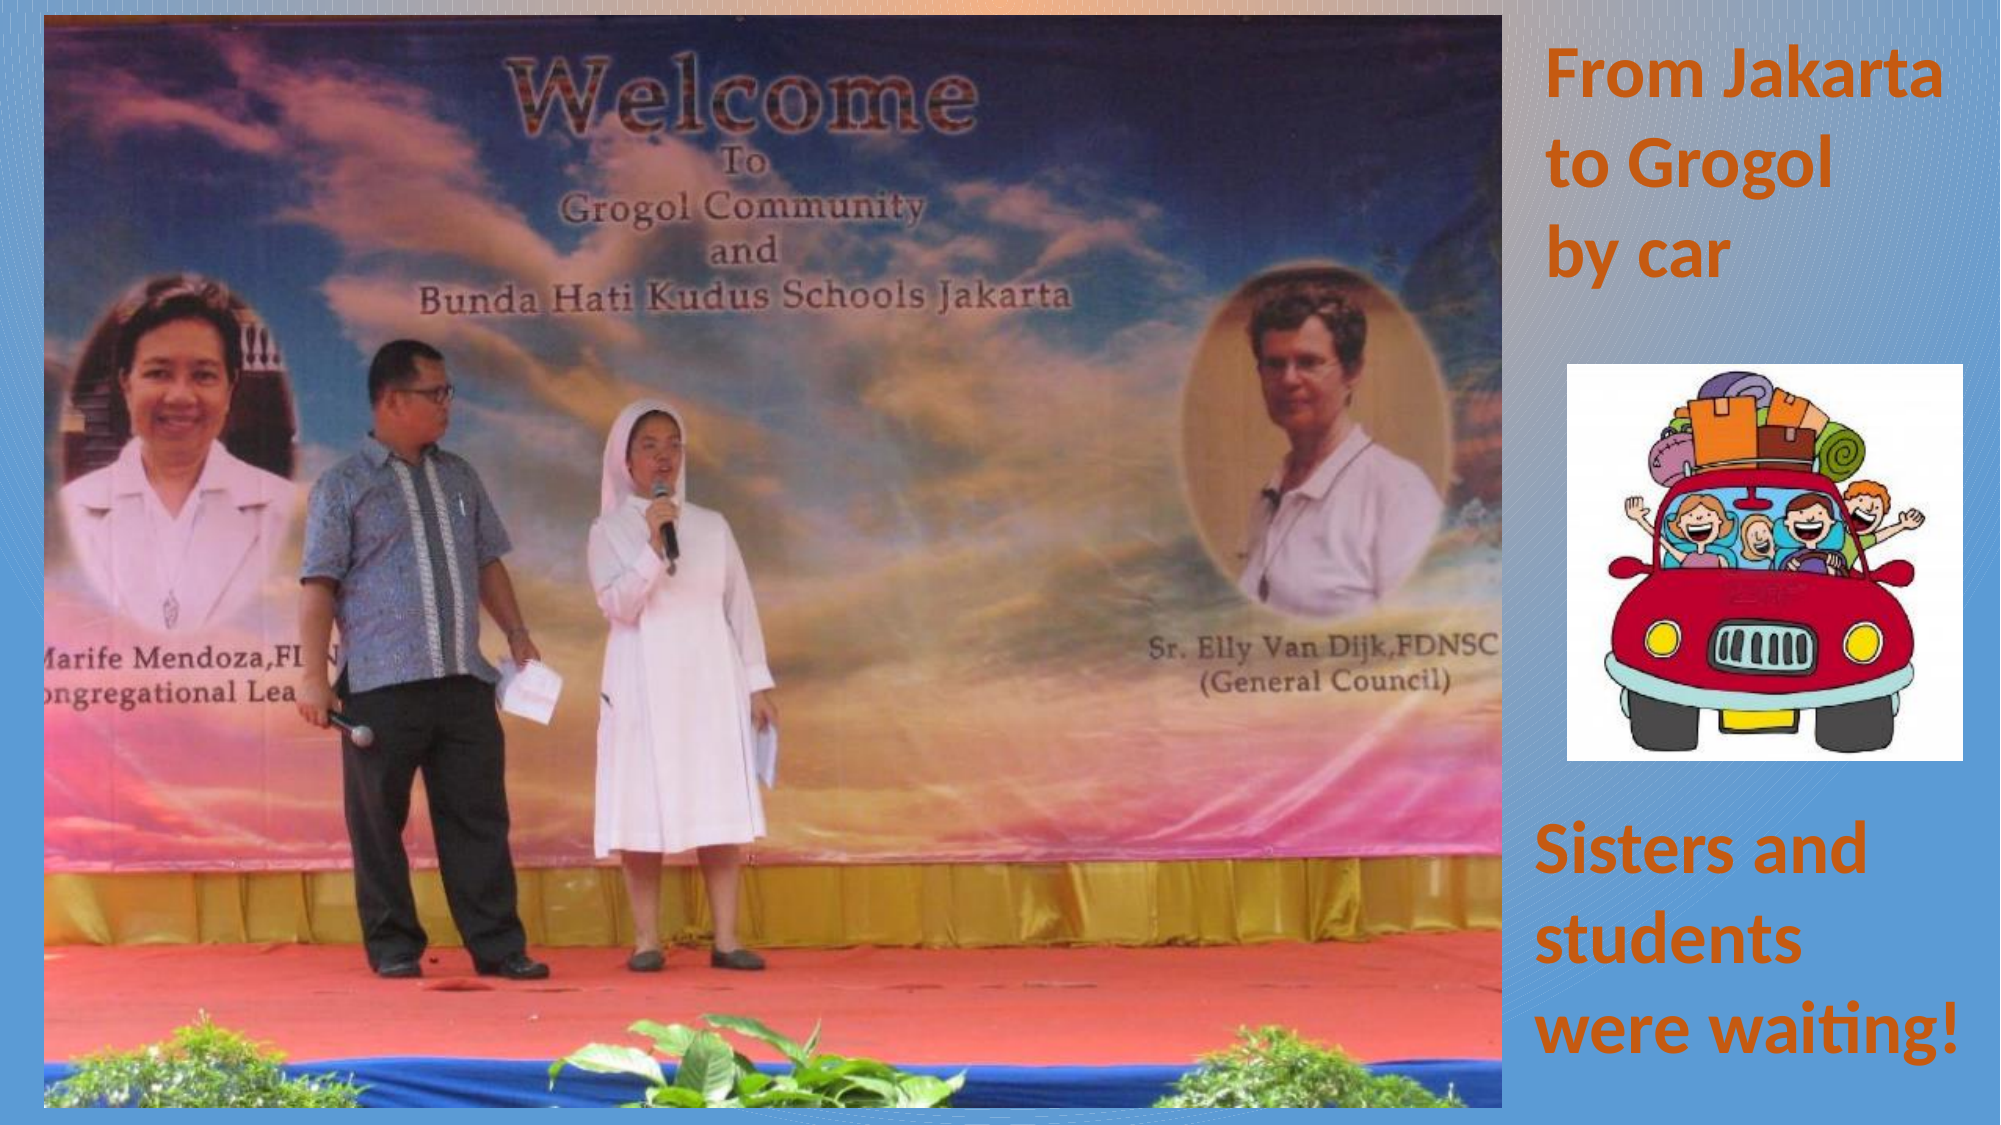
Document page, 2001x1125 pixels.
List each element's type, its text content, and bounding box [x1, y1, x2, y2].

picture [44, 15, 1502, 1108]
text_box Sisters and students were waiting! [1519, 790, 1991, 1076]
picture [1567, 364, 1963, 761]
text_box From Jakarta to Grogol by car [1530, 15, 1981, 300]
